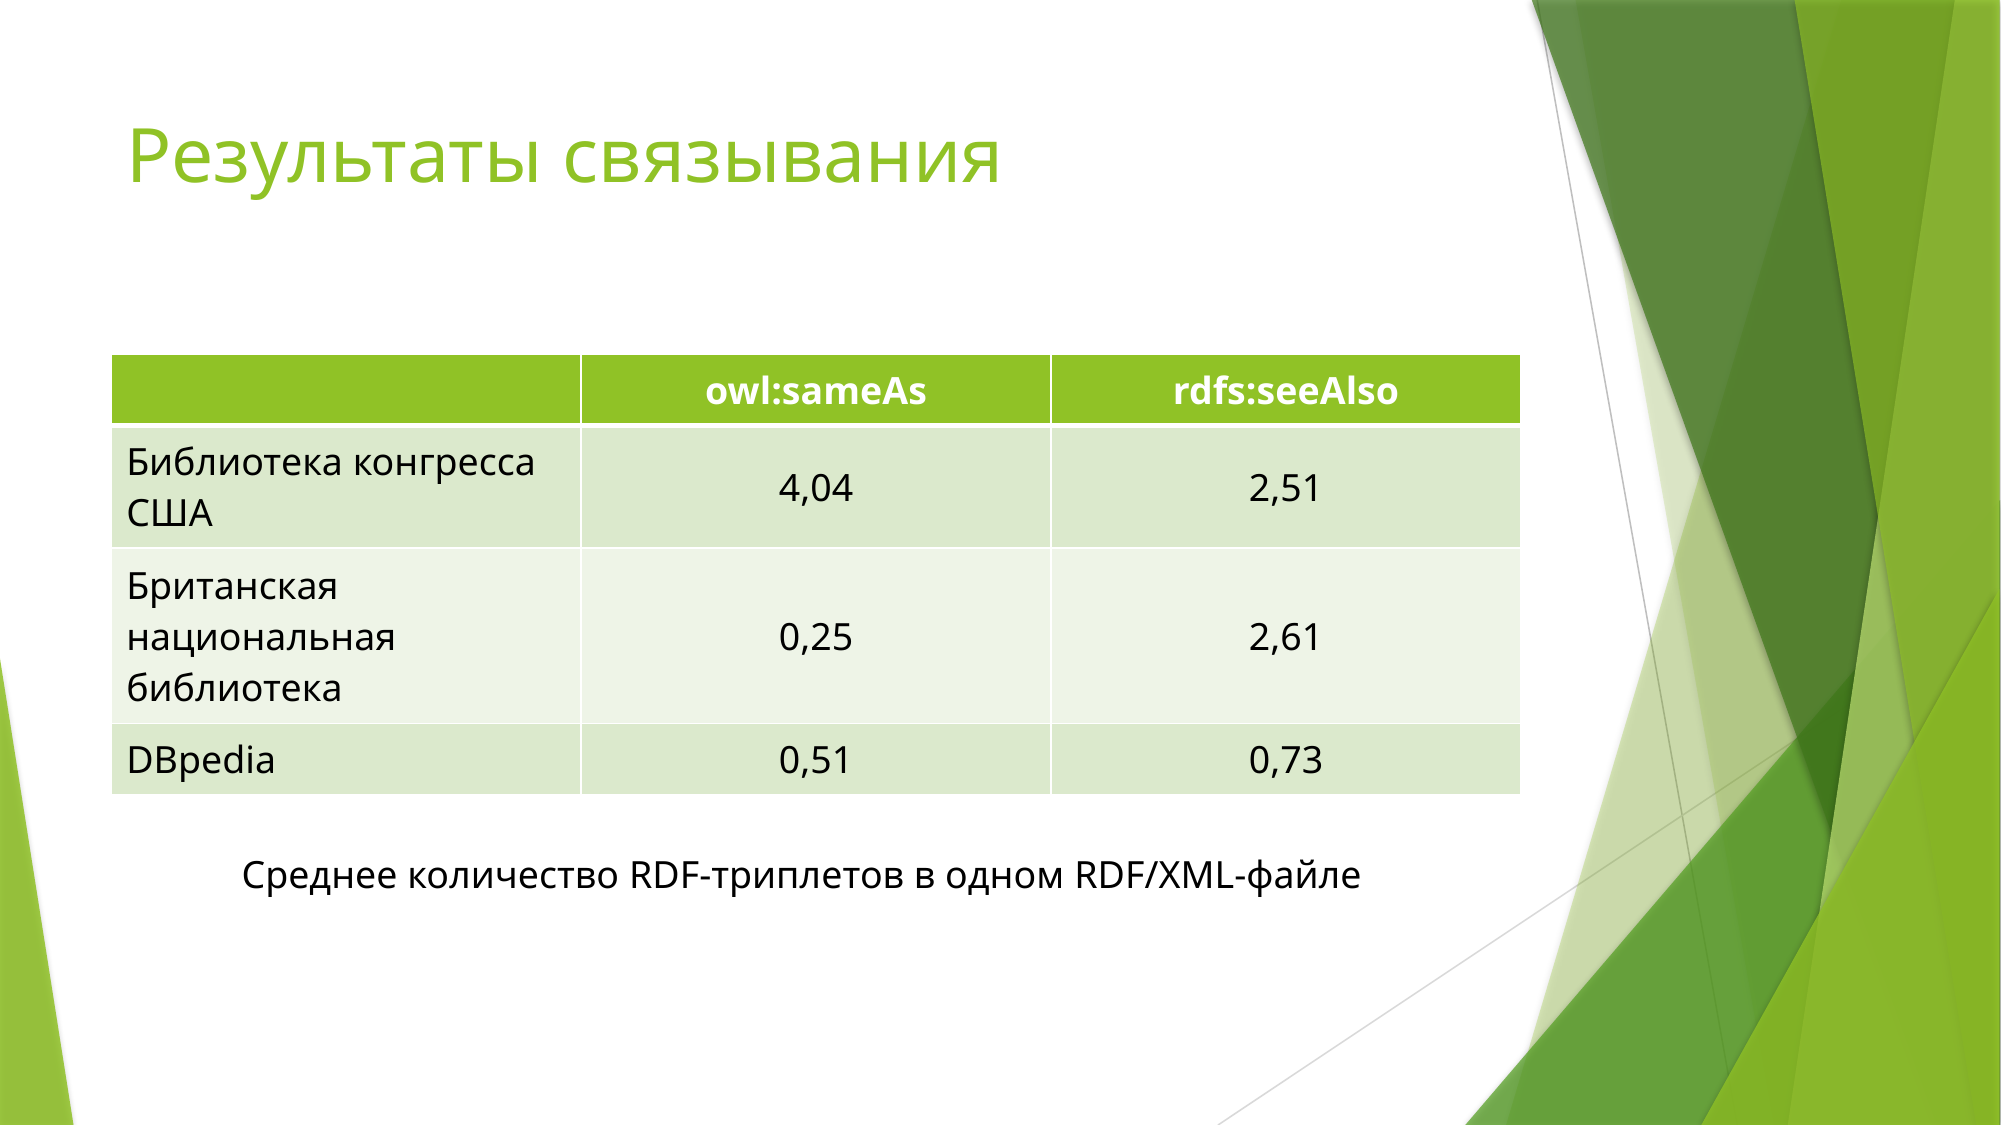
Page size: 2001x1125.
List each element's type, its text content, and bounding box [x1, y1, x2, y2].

table_header [112, 355, 580, 423]
table_header owl:sameAs [582, 355, 1050, 423]
table_cell Британская национальная библиотека [112, 549, 580, 723]
table_cell 2,61 [1052, 549, 1520, 723]
table_cell 0,51 [582, 724, 1050, 794]
title Результаты связывания [111, 99, 1522, 317]
table_cell 0,25 [582, 549, 1050, 723]
table_cell 0,73 [1052, 724, 1520, 794]
table_header rdfs:seeAlso [1052, 355, 1520, 423]
table_cell DBpedia [112, 724, 580, 794]
table_cell 2,51 [1052, 428, 1520, 547]
text_box Среднее количество RDF-триплетов в одном RDF/XML-файле [169, 843, 1434, 904]
table_cell Библиотека конгресса США [112, 428, 580, 547]
table_cell 4,04 [582, 428, 1050, 547]
